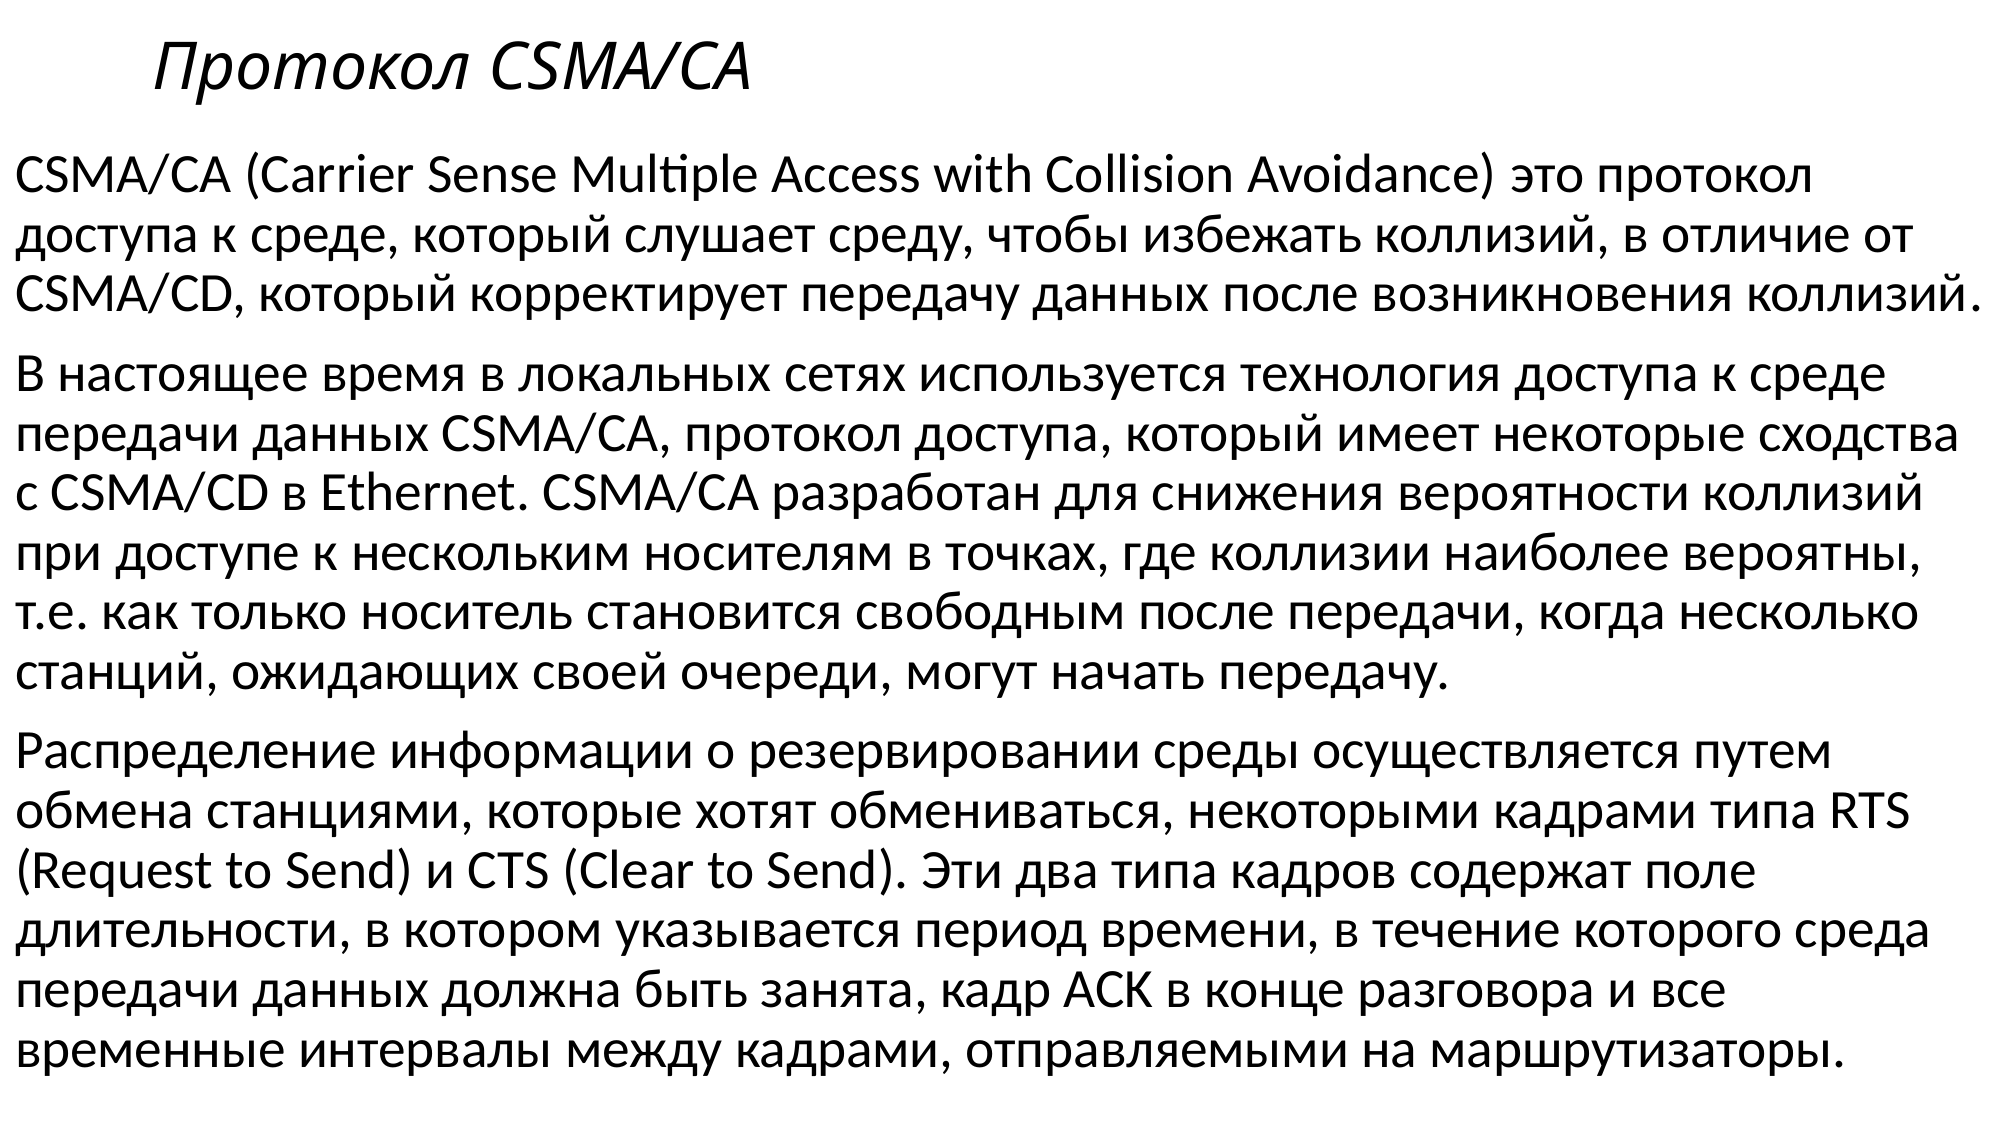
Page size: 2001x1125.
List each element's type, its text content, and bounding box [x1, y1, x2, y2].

title Протокол CSMA/CA [137, 24, 904, 113]
list CSMA/CA (Carrier Sense Multiple Access with Collision Avoidance) это протокол доступа к среде, который слушает среду, чтобы избежать коллизий, в отличие от CSMA/CD, который корректирует передачу данных после возникновения коллизий. В настоящее время в локальных сетях используется технология доступа к среде передачи данных CSMA/CA, протокол доступа, который имеет некоторые сходства с CSMA/CD в Ethernet. CSMA/CA разработан для снижения вероятности коллизий при доступе к нескольким носителям в точках, где коллизии наиболее вероятны, т.е. как только носитель становится свободным после передачи, когда несколько станций, ожидающих своей очереди, могут начать передачу. Распределение информации о резервировании среды осуществляется путем обмена станциями, которые хотят обмениваться, некоторыми кадрами типа RTS (Request to Send) и CTS (Clear to Send). Эти два типа кадров содержат поле длительности, в котором указывается период времени, в течение которого среда передачи данных должна быть занята, кадр ACK в конце разговора и все временные интервалы между кадрами, отправляемыми на маршрутизаторы. [0, 137, 2000, 1108]
